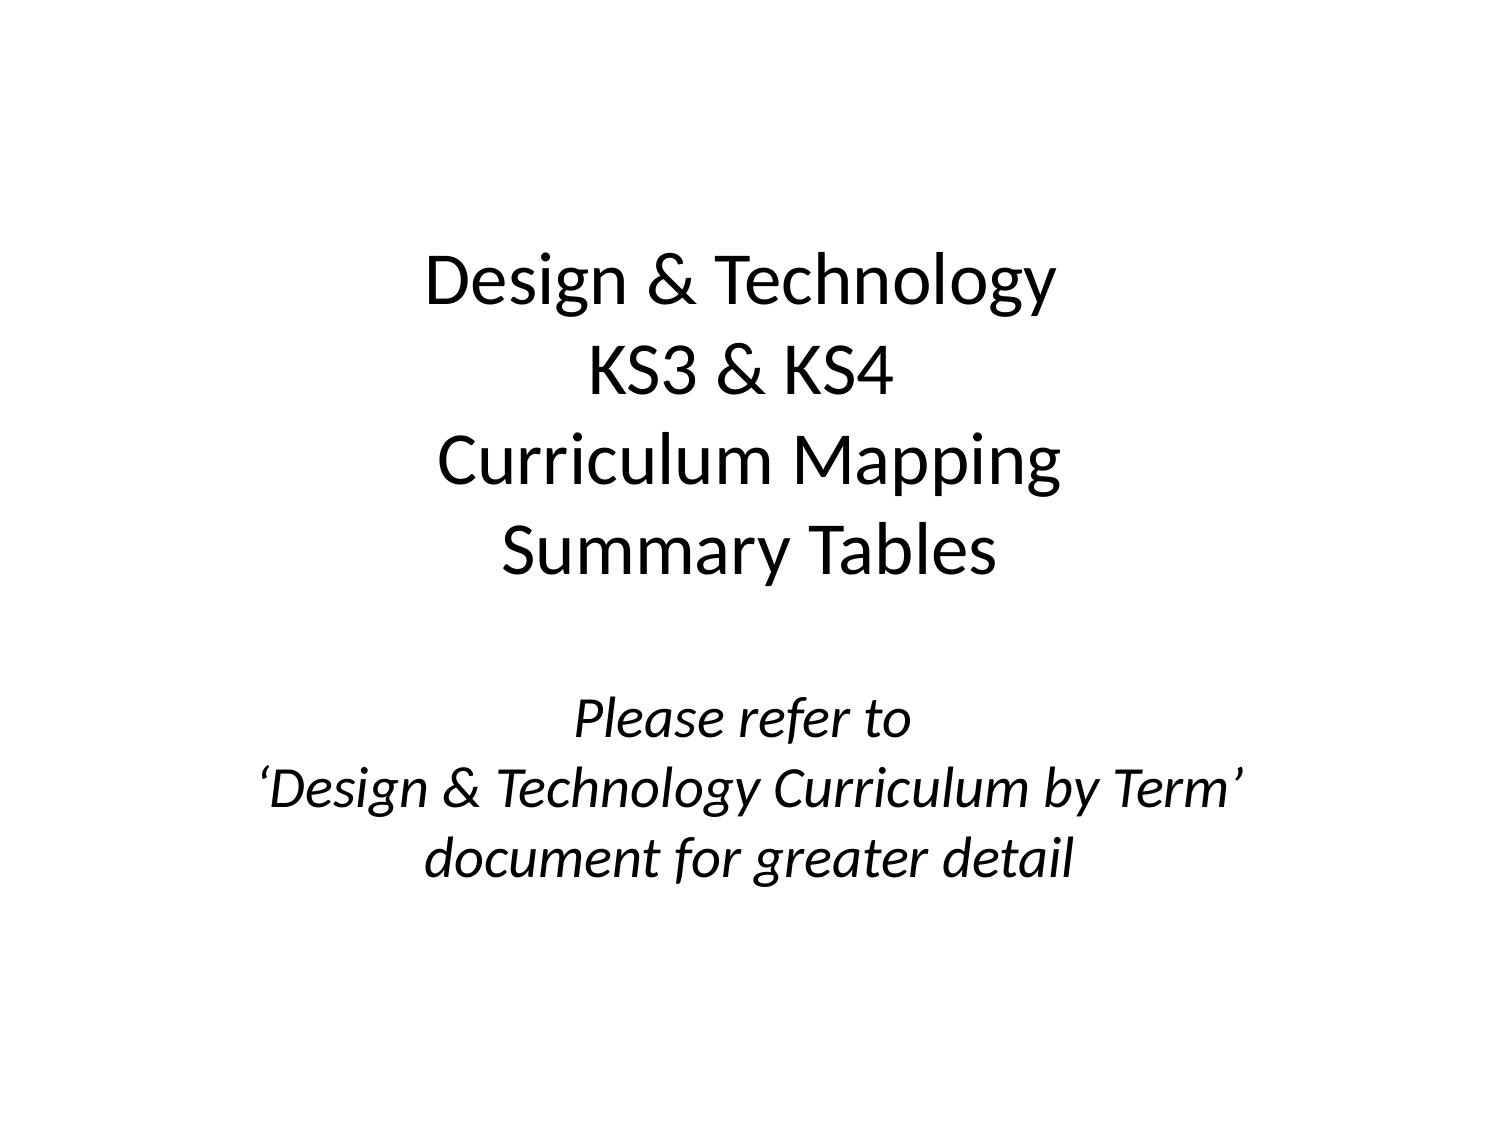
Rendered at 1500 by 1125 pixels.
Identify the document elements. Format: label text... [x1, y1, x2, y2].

text_box Design & Technology KS3 & KS4 Curriculum Mapping Summary Tables Please refer to ‘Design & Technology Curriculum by Term’ document for greater detail [130, 221, 1369, 897]
